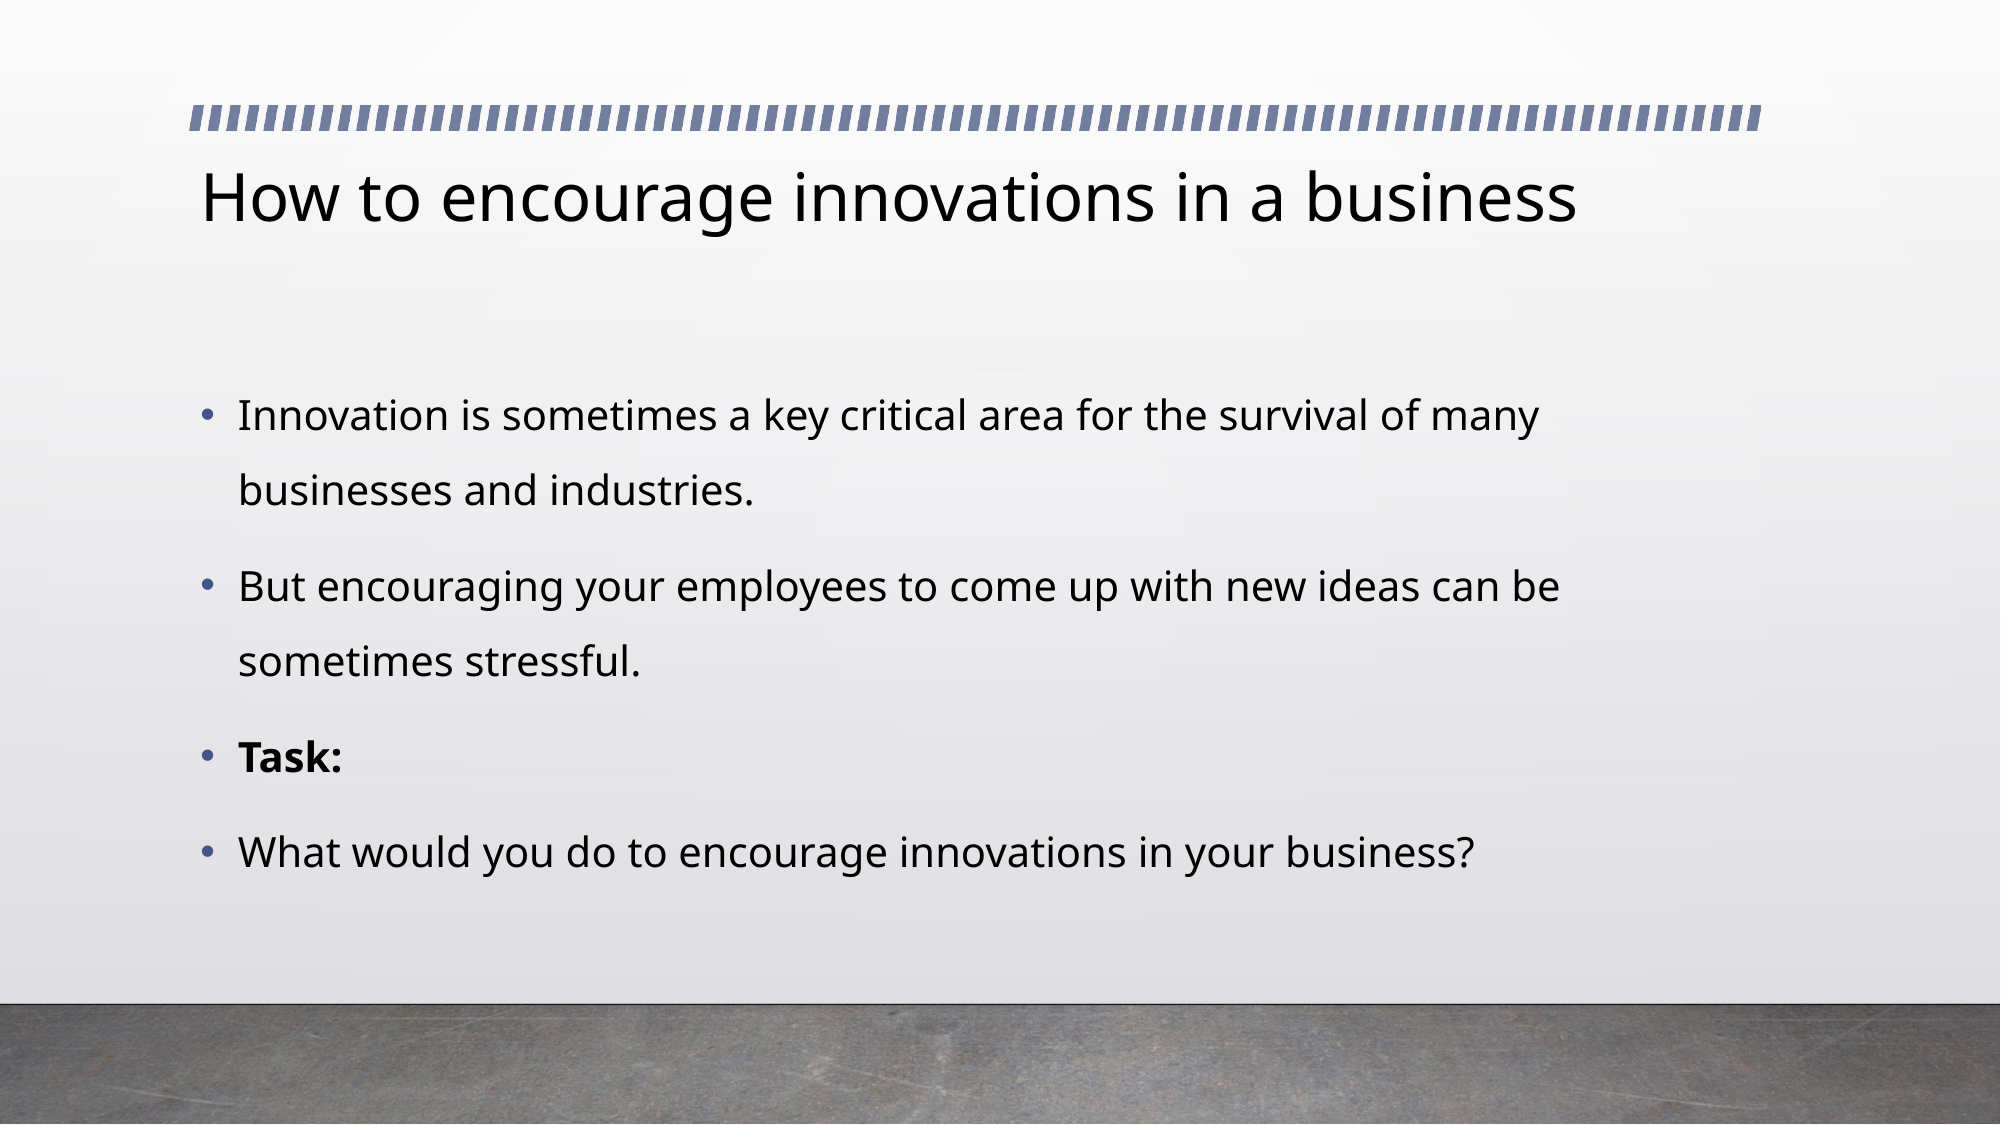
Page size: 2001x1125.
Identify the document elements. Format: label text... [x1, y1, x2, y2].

picture [0, 1004, 2000, 1124]
list Innovation is sometimes a key critical area for the survival of many businesses and industries. But encouraging your employees to come up with new ideas can be sometimes stressful. Task: What would you do to encourage innovations in your business? [185, 356, 1761, 897]
title How to encourage innovations in a business [185, 156, 1761, 329]
